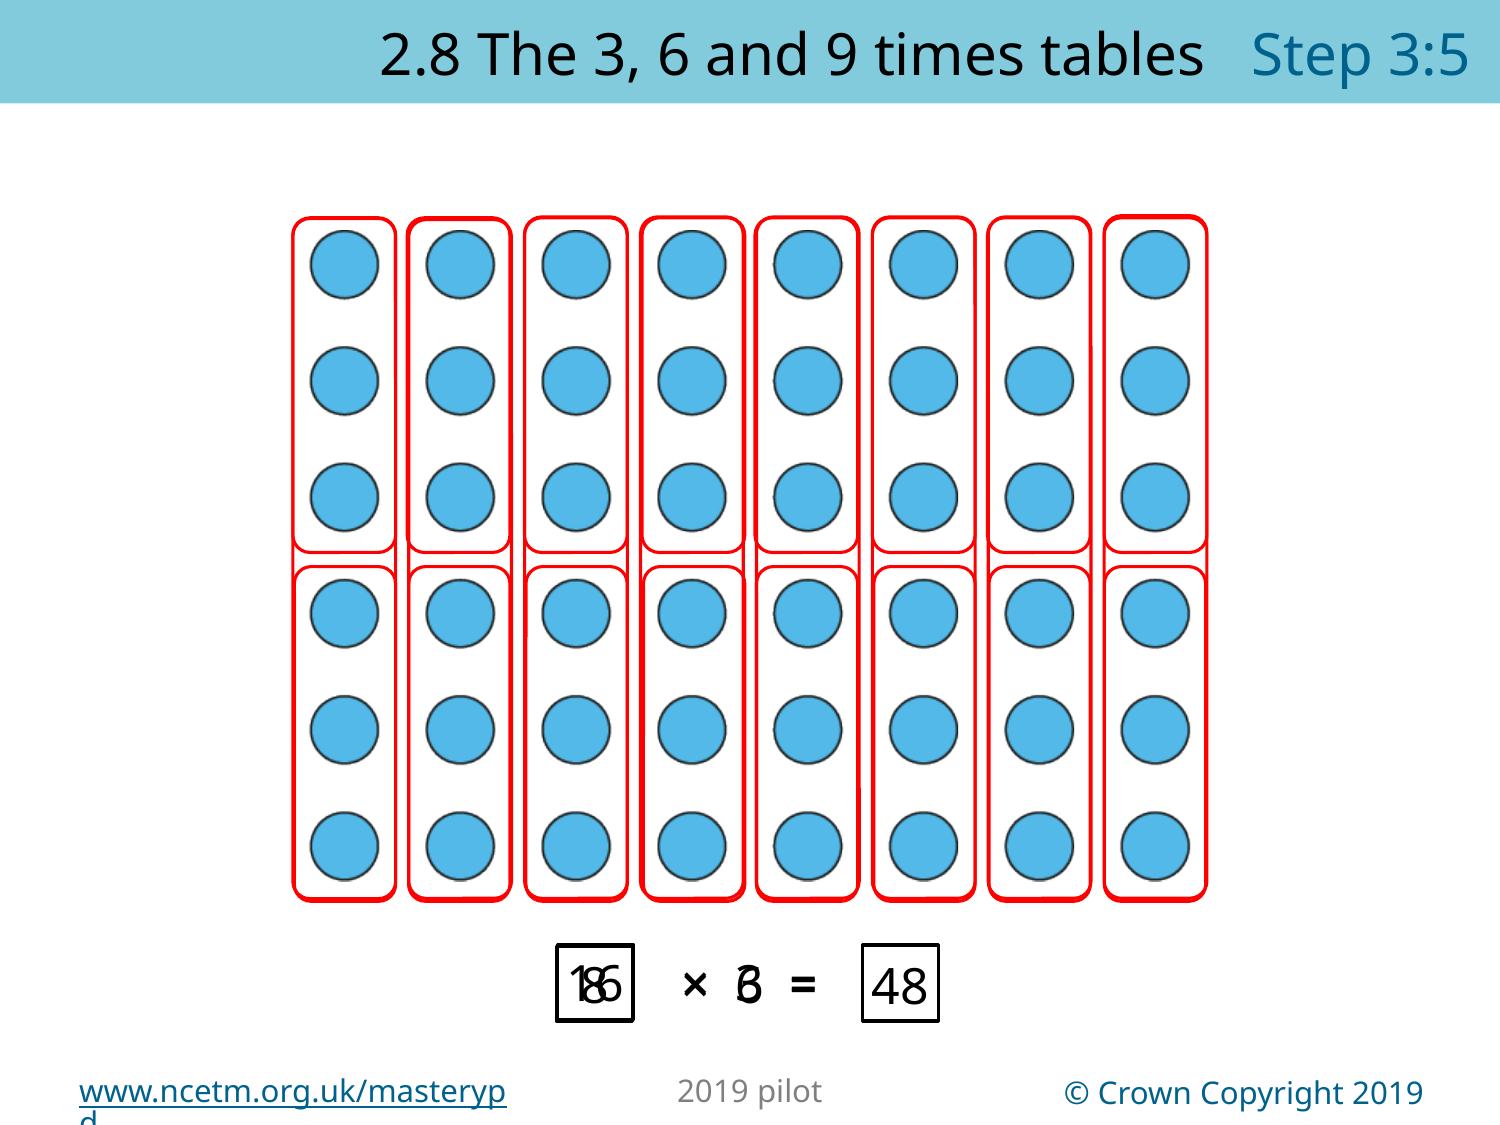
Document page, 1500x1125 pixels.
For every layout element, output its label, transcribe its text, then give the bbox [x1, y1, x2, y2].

text_box [295, 890, 395, 902]
text_box [294, 217, 395, 229]
text_box [874, 890, 975, 902]
list 2.8 The 3, 6 and 9 times tables Step 3:5 [0, 0, 1500, 104]
text_box [873, 217, 974, 229]
text_box 16 [633, 944, 639, 1020]
text_box 16 [551, 944, 557, 1020]
text_box [409, 890, 509, 902]
text_box [525, 217, 626, 229]
text_box [756, 217, 857, 229]
text_box [990, 890, 1090, 902]
text_box [557, 944, 633, 1020]
text_box [408, 217, 509, 229]
picture [106, 230, 1394, 882]
text_box [1105, 217, 1206, 229]
text_box [757, 890, 857, 902]
text_box [1105, 890, 1205, 902]
text_box [988, 217, 1090, 229]
text_box [643, 217, 744, 229]
text_box [526, 890, 627, 902]
text_box [862, 944, 939, 1021]
text_box 48 [856, 947, 944, 1023]
text_box × 3 = [665, 944, 834, 1020]
text_box [644, 890, 744, 902]
